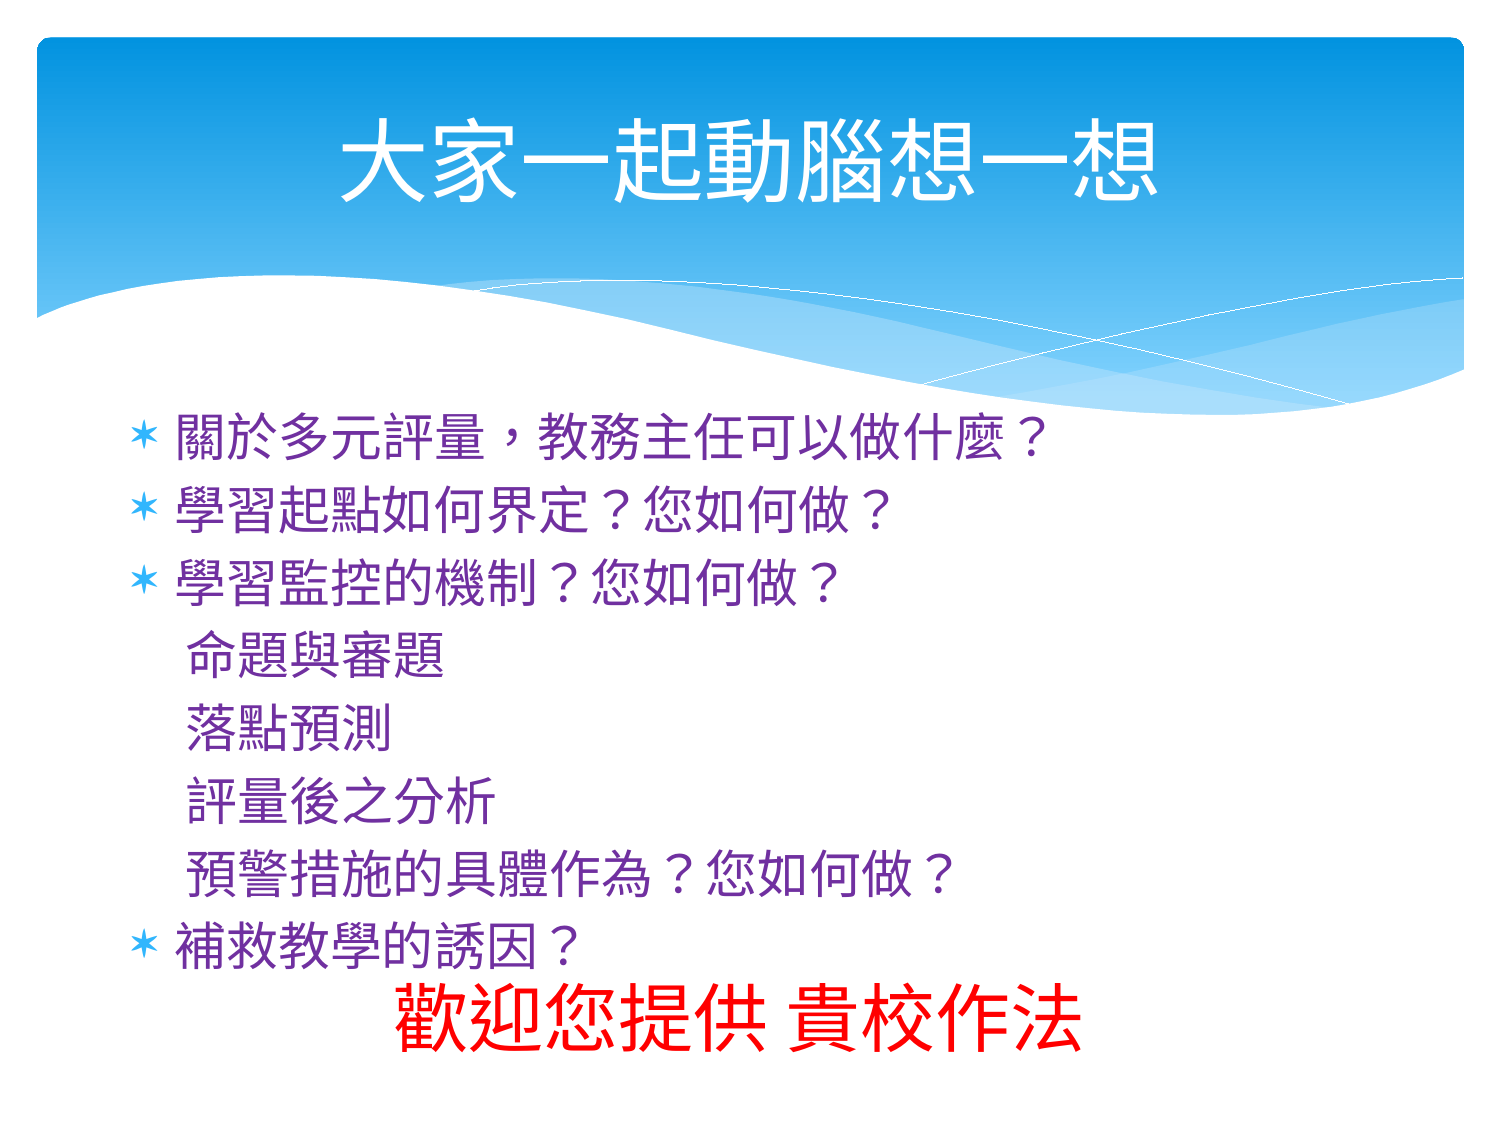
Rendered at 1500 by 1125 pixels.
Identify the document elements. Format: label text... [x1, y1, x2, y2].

title 大家一起動腦想一想 [75, 55, 1425, 261]
text_box 歡迎您提供 貴校作法 [64, 943, 1415, 1090]
list 關於多元評量，教務主任可以做什麼？ 學習起點如何界定？您如何做？ 學習監控的機制？您如何做？ 命題與審題 落點預測 評量後之分析 預警措施的具體作為？您如何做？ 補救教學的誘因？ [116, 397, 1416, 987]
